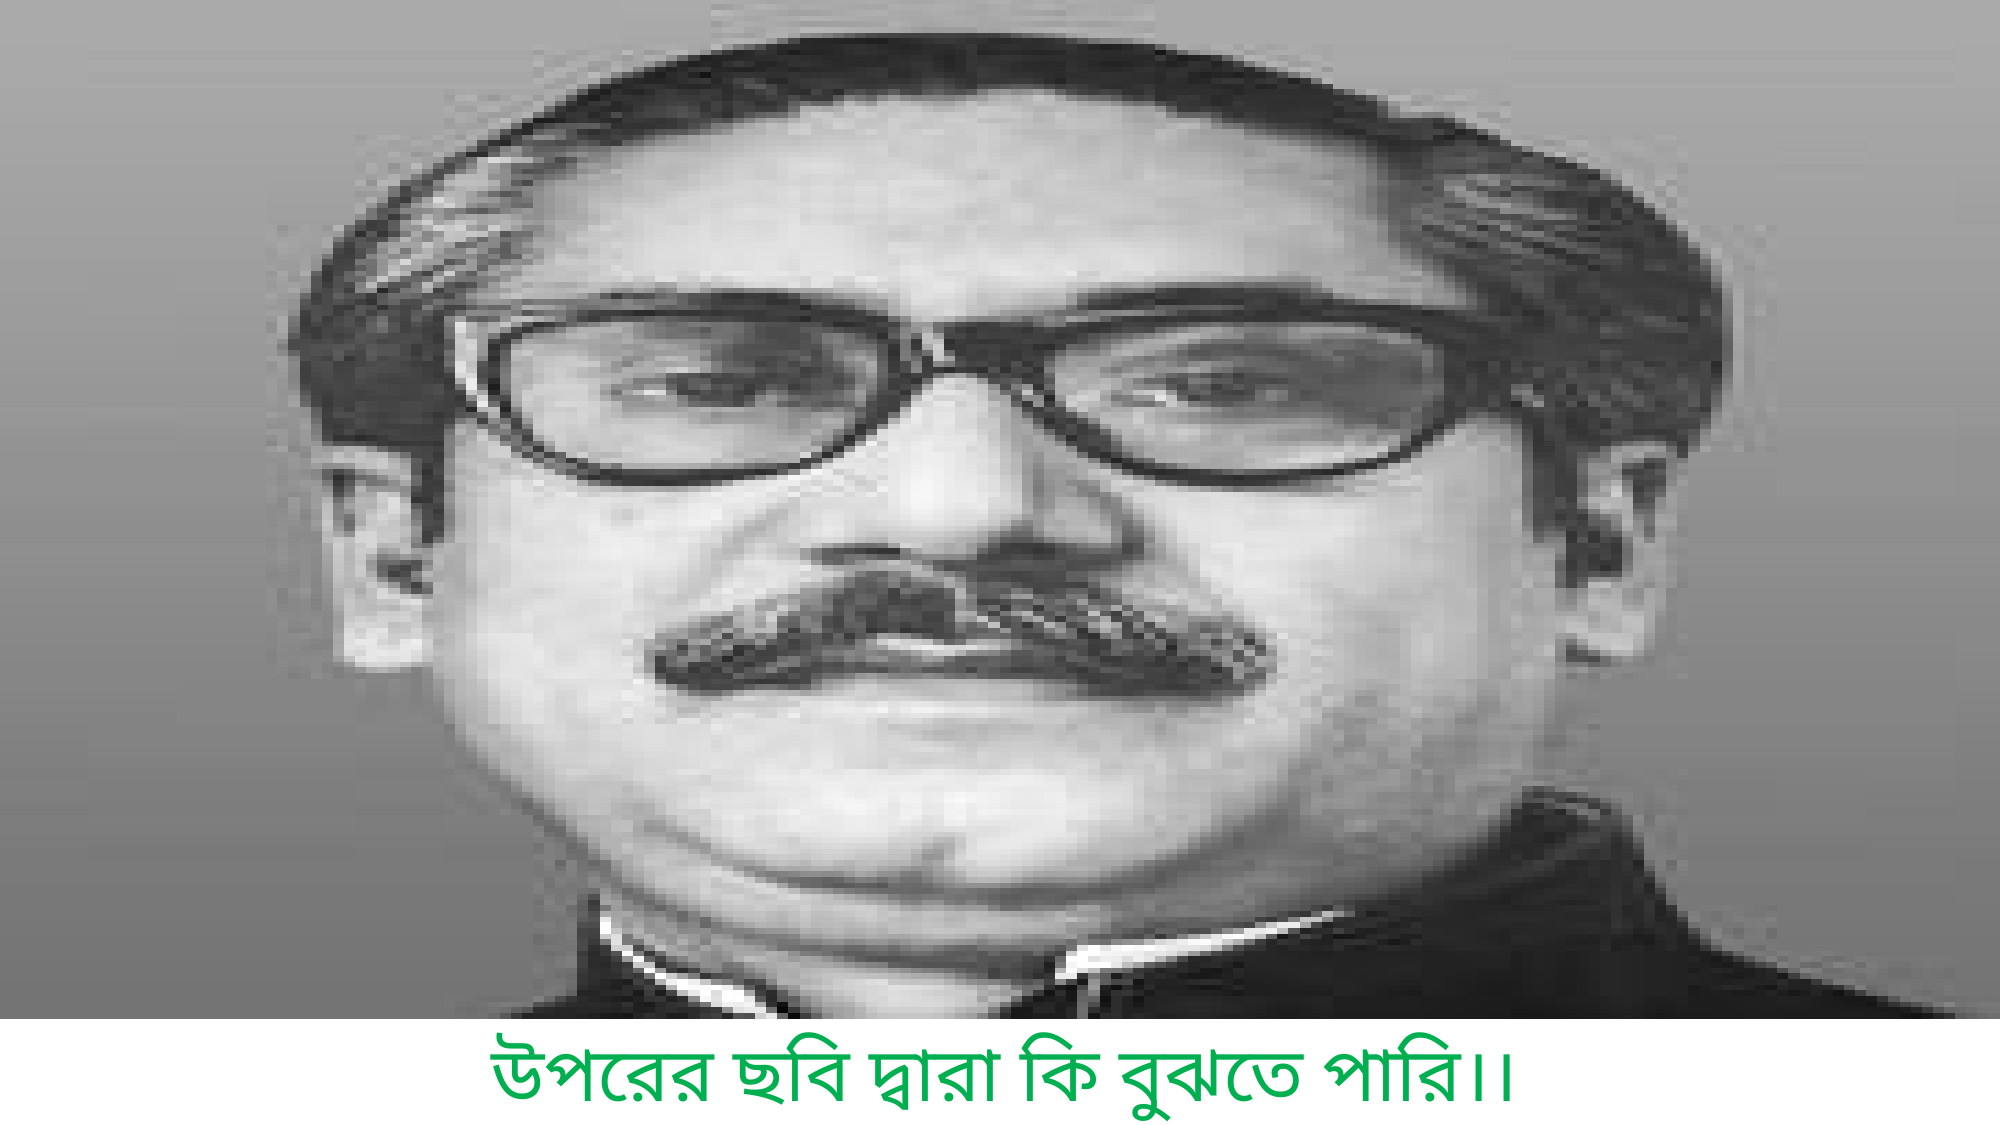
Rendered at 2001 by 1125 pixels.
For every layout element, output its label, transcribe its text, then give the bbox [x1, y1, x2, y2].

text_box উপরের ছবি দ্বারা কি বুঝতে পারি।। [48, 1019, 1952, 1124]
picture [0, 0, 2000, 1019]
